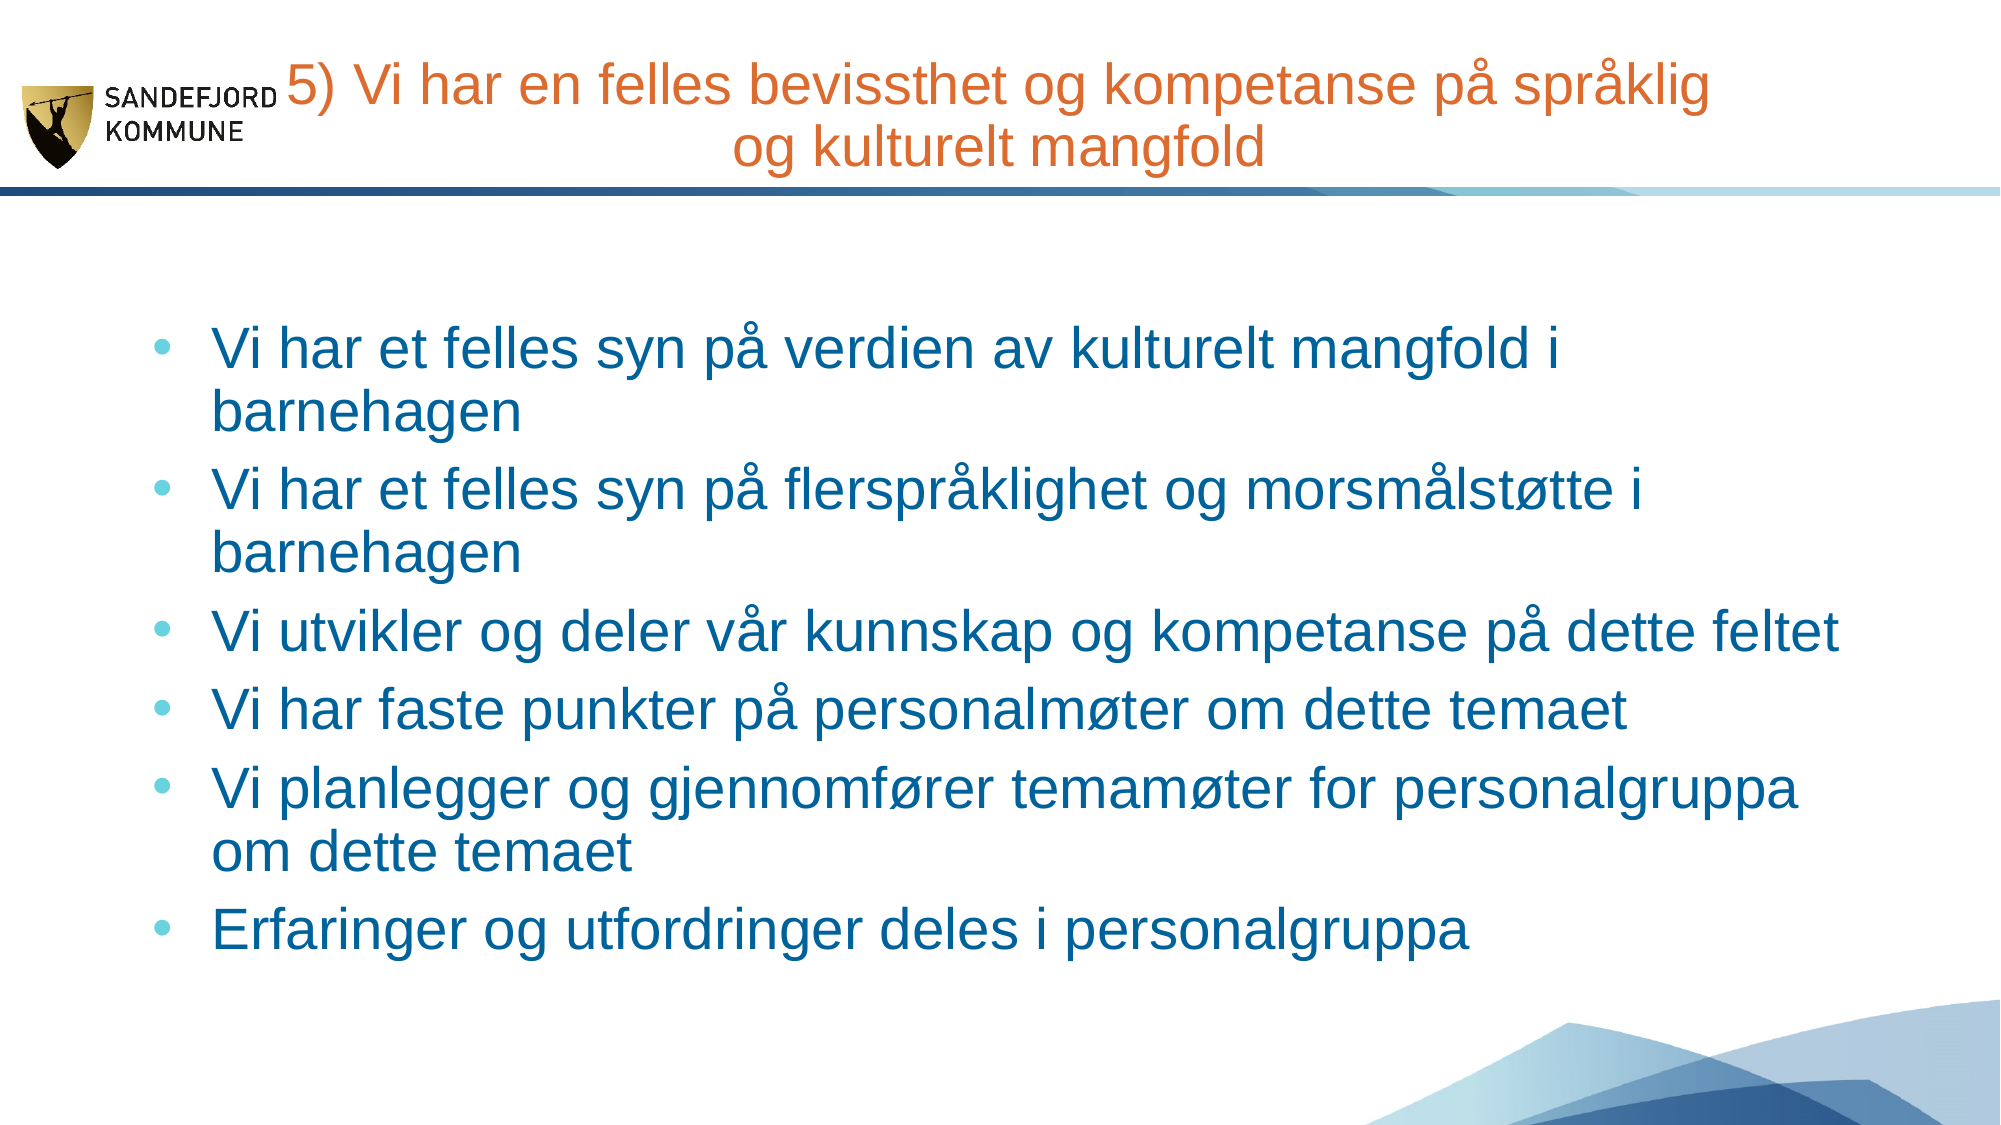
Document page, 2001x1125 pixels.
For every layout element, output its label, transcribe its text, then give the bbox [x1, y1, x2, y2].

list Vi har et felles syn på verdien av kulturelt mangfold i barnehagen Vi har et felles syn på flerspråklighet og morsmålstøtte i barnehagen Vi utvikler og deler vår kunnskap og kompetanse på dette feltet Vi har faste punkter på personalmøter om dette temaet Vi planlegger og gjennomfører temamøter for personalgruppa om dette temaet Erfaringer og utfordringer deles i personalgruppa [137, 245, 1863, 1014]
picture [1353, 993, 2000, 1125]
picture [22, 86, 255, 169]
title 5) Vi har en felles bevissthet og kompetanse på språklig og kulturelt mangfold [255, 45, 1745, 188]
picture [0, 186, 2001, 196]
